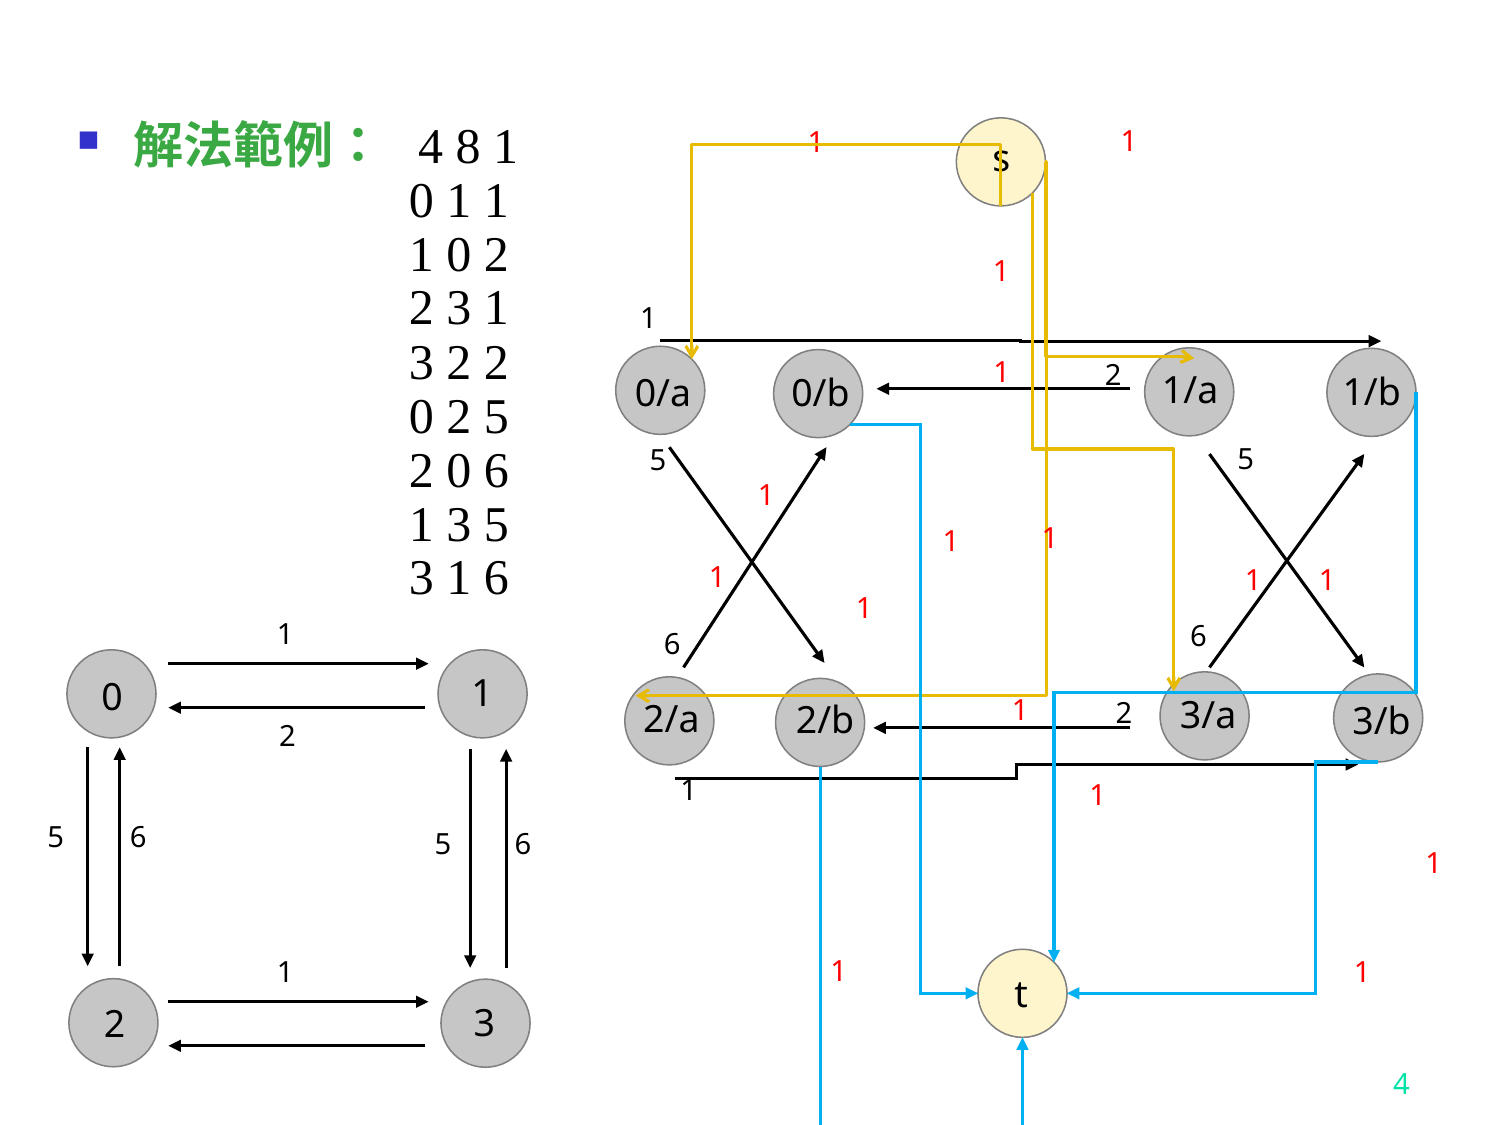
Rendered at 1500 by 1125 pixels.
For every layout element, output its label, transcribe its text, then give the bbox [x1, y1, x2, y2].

list 解法範例： 4 8 1 0 1 1 1 0 2 2 3 1 3 2 2 0 2 5 2 0 6 1 3 5 3 1 6 [62, 112, 1388, 1035]
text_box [32, 608, 560, 1068]
slide_number 4 [1112, 1046, 1426, 1113]
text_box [615, 114, 1471, 1038]
